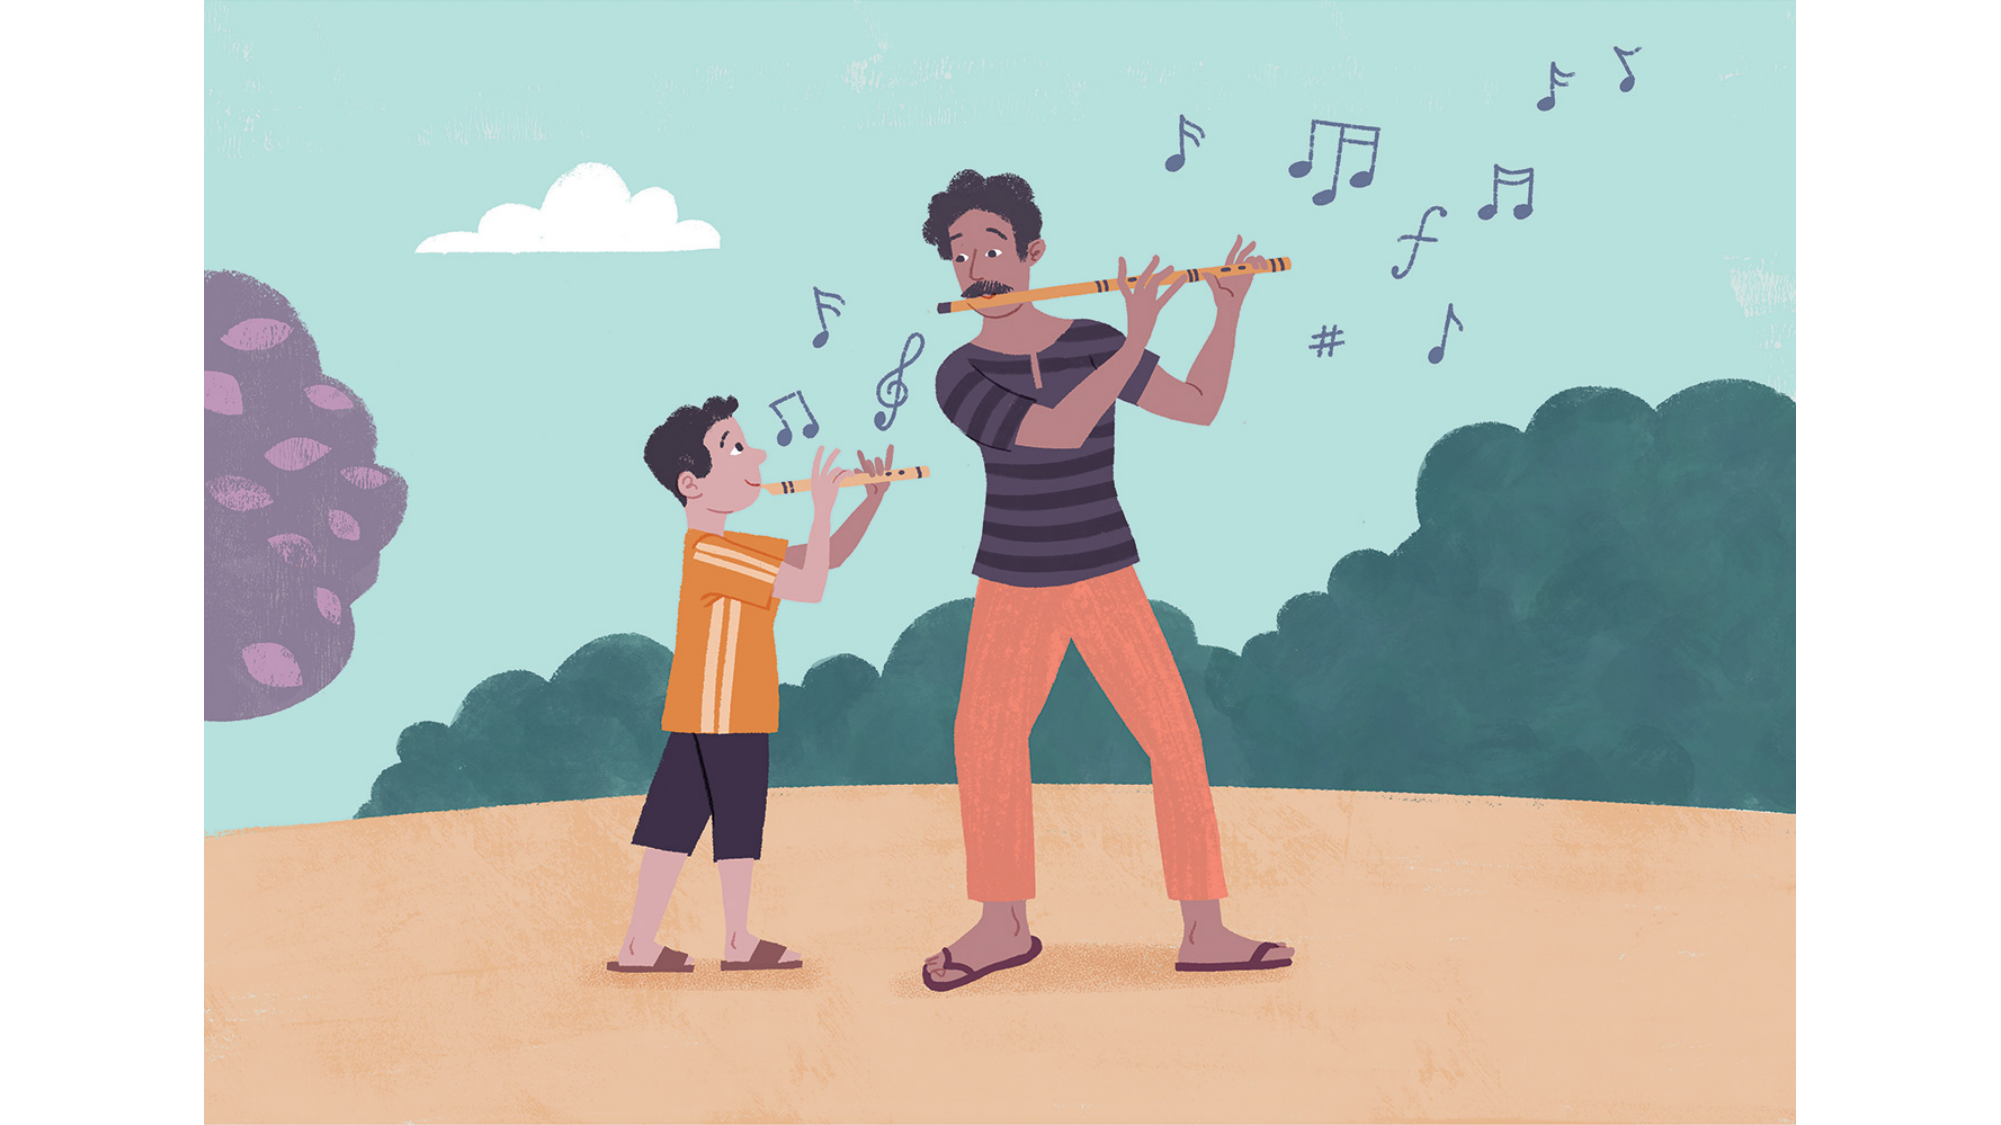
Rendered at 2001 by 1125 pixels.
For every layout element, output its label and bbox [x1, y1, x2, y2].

picture [204, 0, 1796, 1125]
